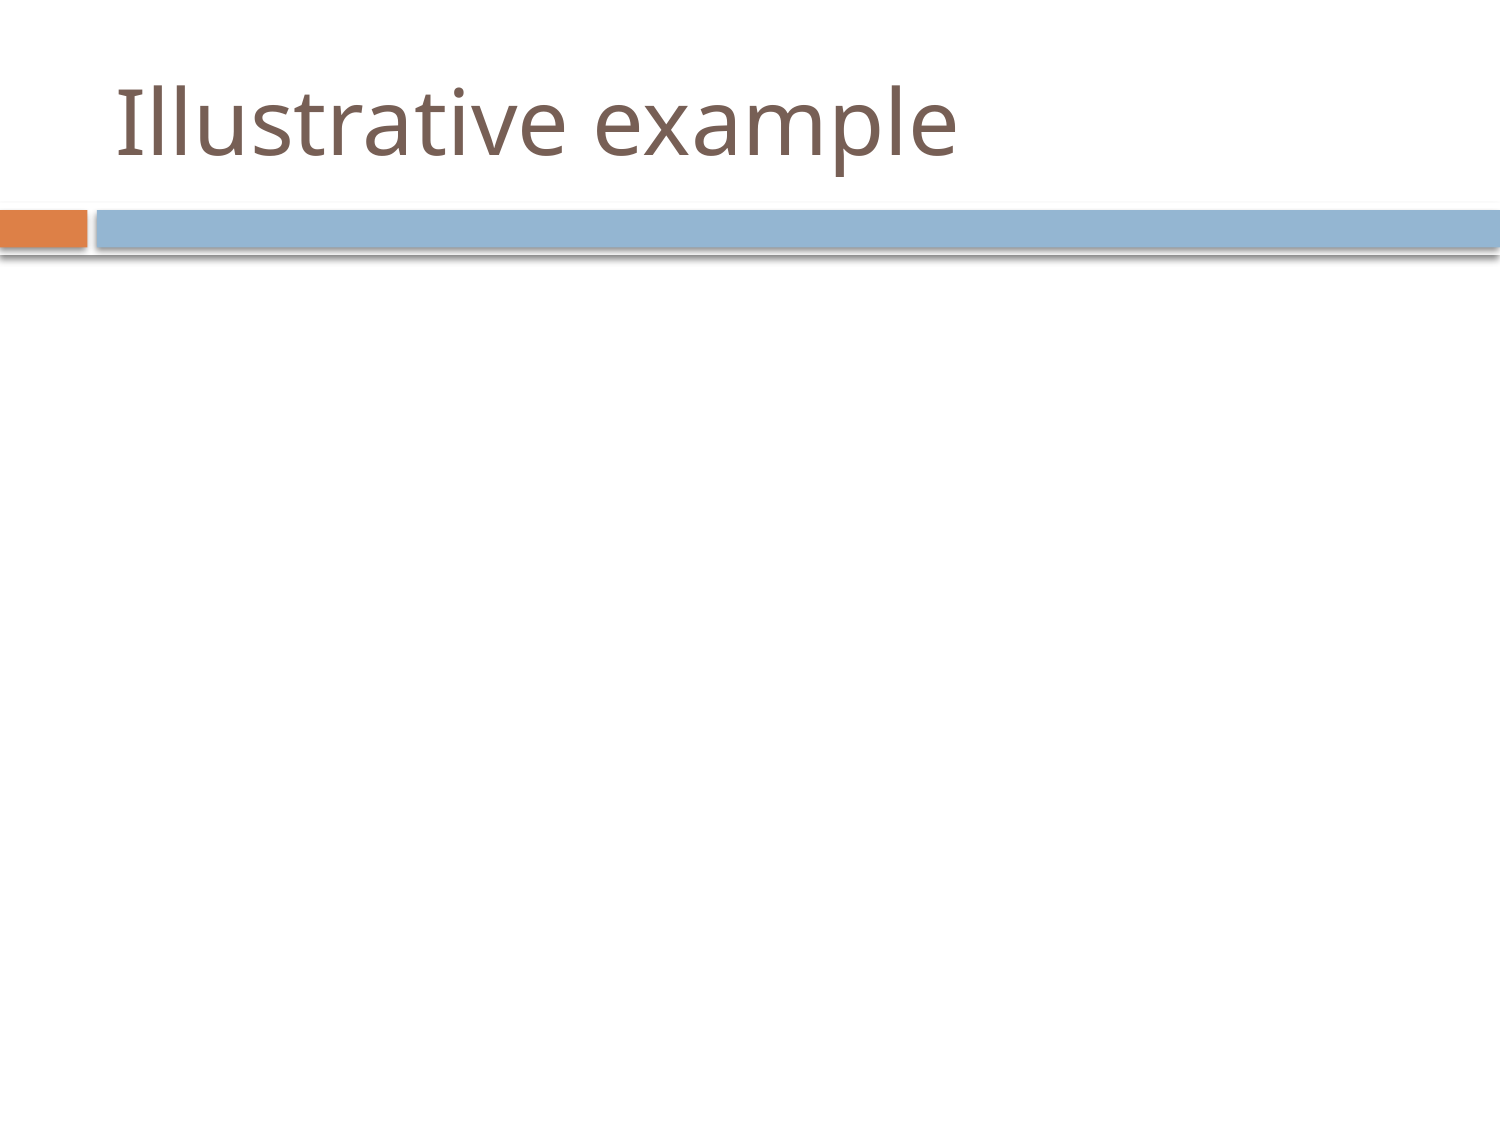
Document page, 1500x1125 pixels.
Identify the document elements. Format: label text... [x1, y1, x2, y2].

title Illustrative example [100, 37, 1438, 200]
